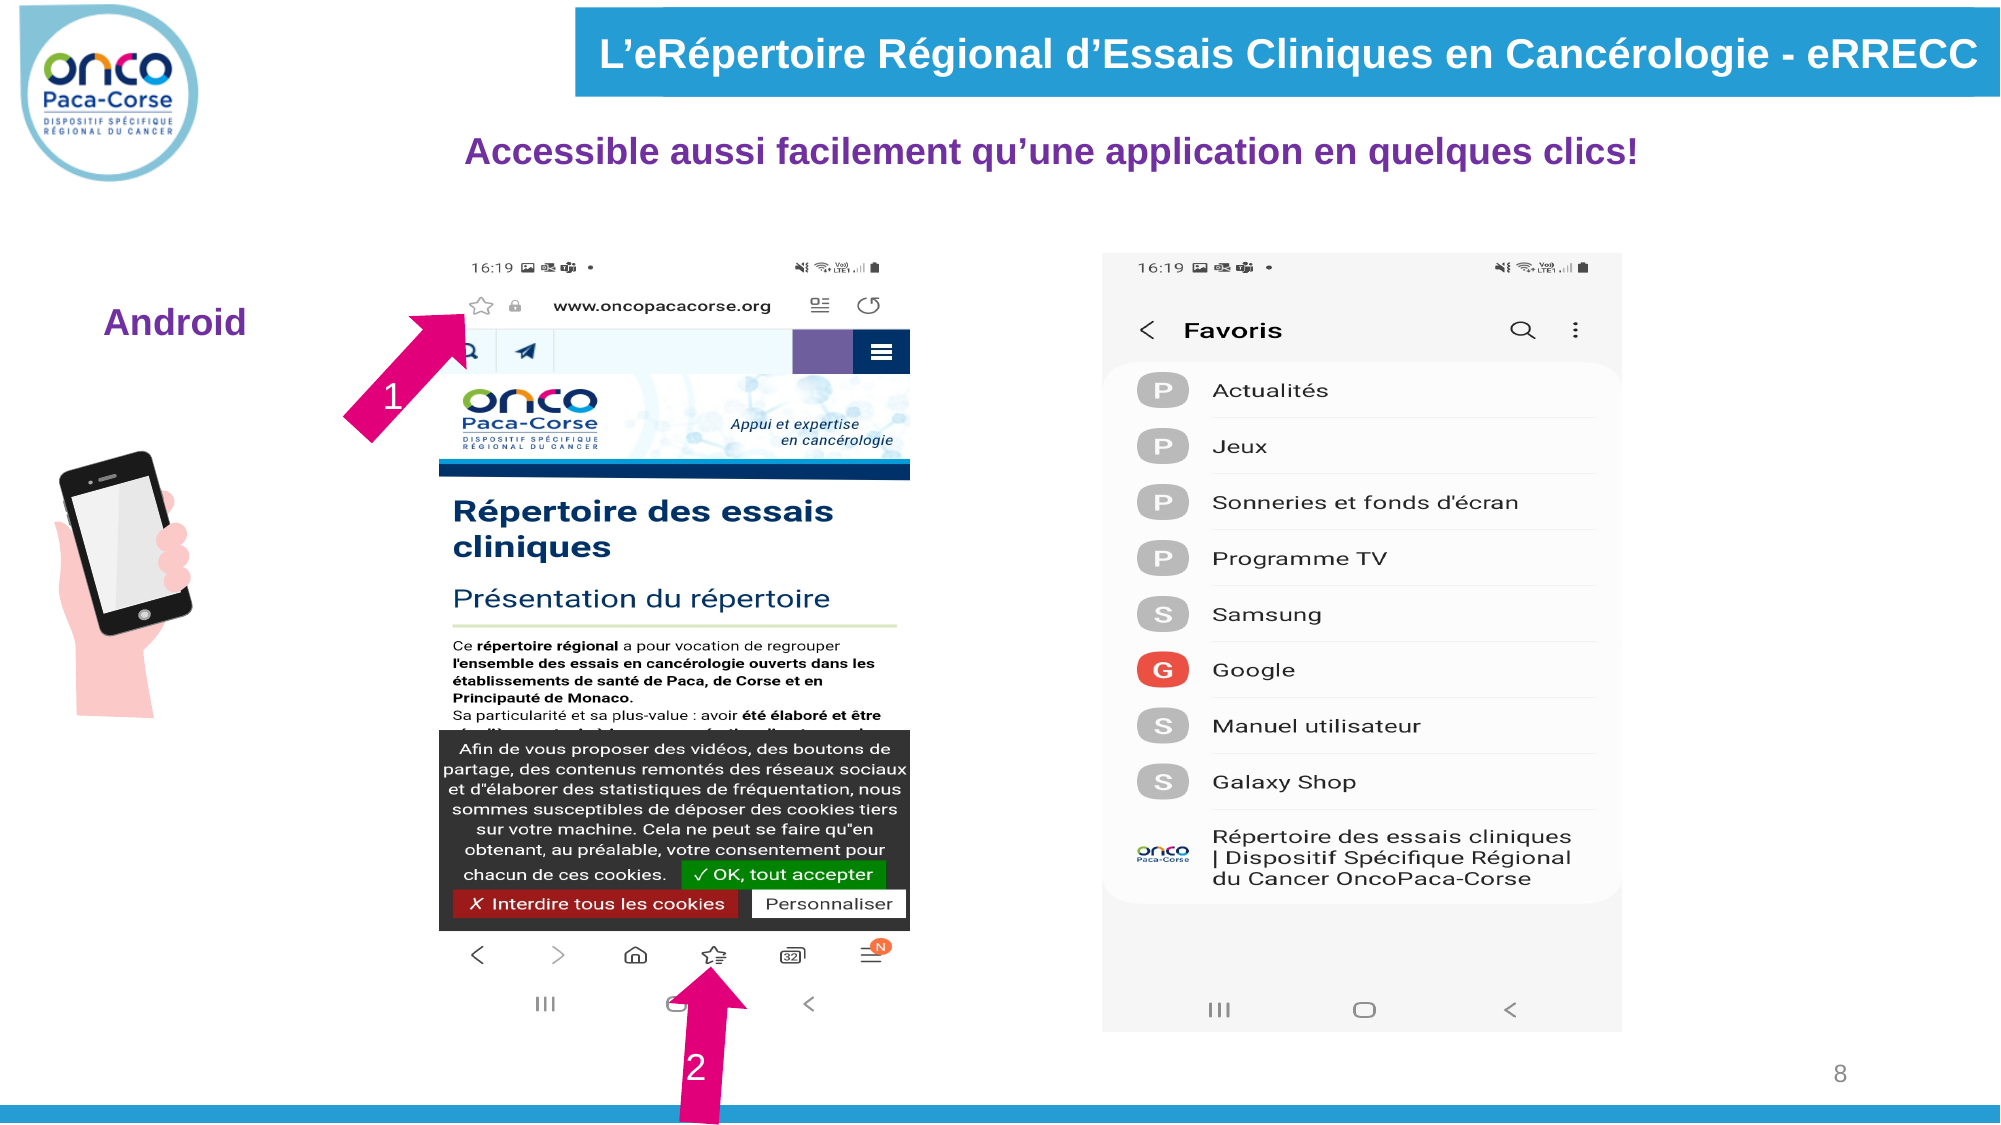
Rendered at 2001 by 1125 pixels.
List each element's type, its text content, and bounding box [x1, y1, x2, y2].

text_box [575, 7, 2000, 97]
text_box 2 [674, 1035, 701, 1096]
picture [439, 464, 910, 1026]
slide_number 8 [1412, 1042, 1863, 1103]
text_box 1 [367, 364, 401, 425]
picture [1102, 253, 1622, 1032]
text_box [720, 1104, 2000, 1124]
text_box [341, 388, 391, 445]
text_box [18, 456, 223, 716]
text_box [0, 1104, 682, 1124]
picture [18, 2, 204, 190]
text_box [389, 313, 439, 414]
text_box Android [88, 290, 375, 351]
picture [439, 253, 910, 459]
text_box Accessible aussi facilement qu’une application en quelques clics! [449, 119, 1690, 180]
text_box [678, 1026, 728, 1125]
